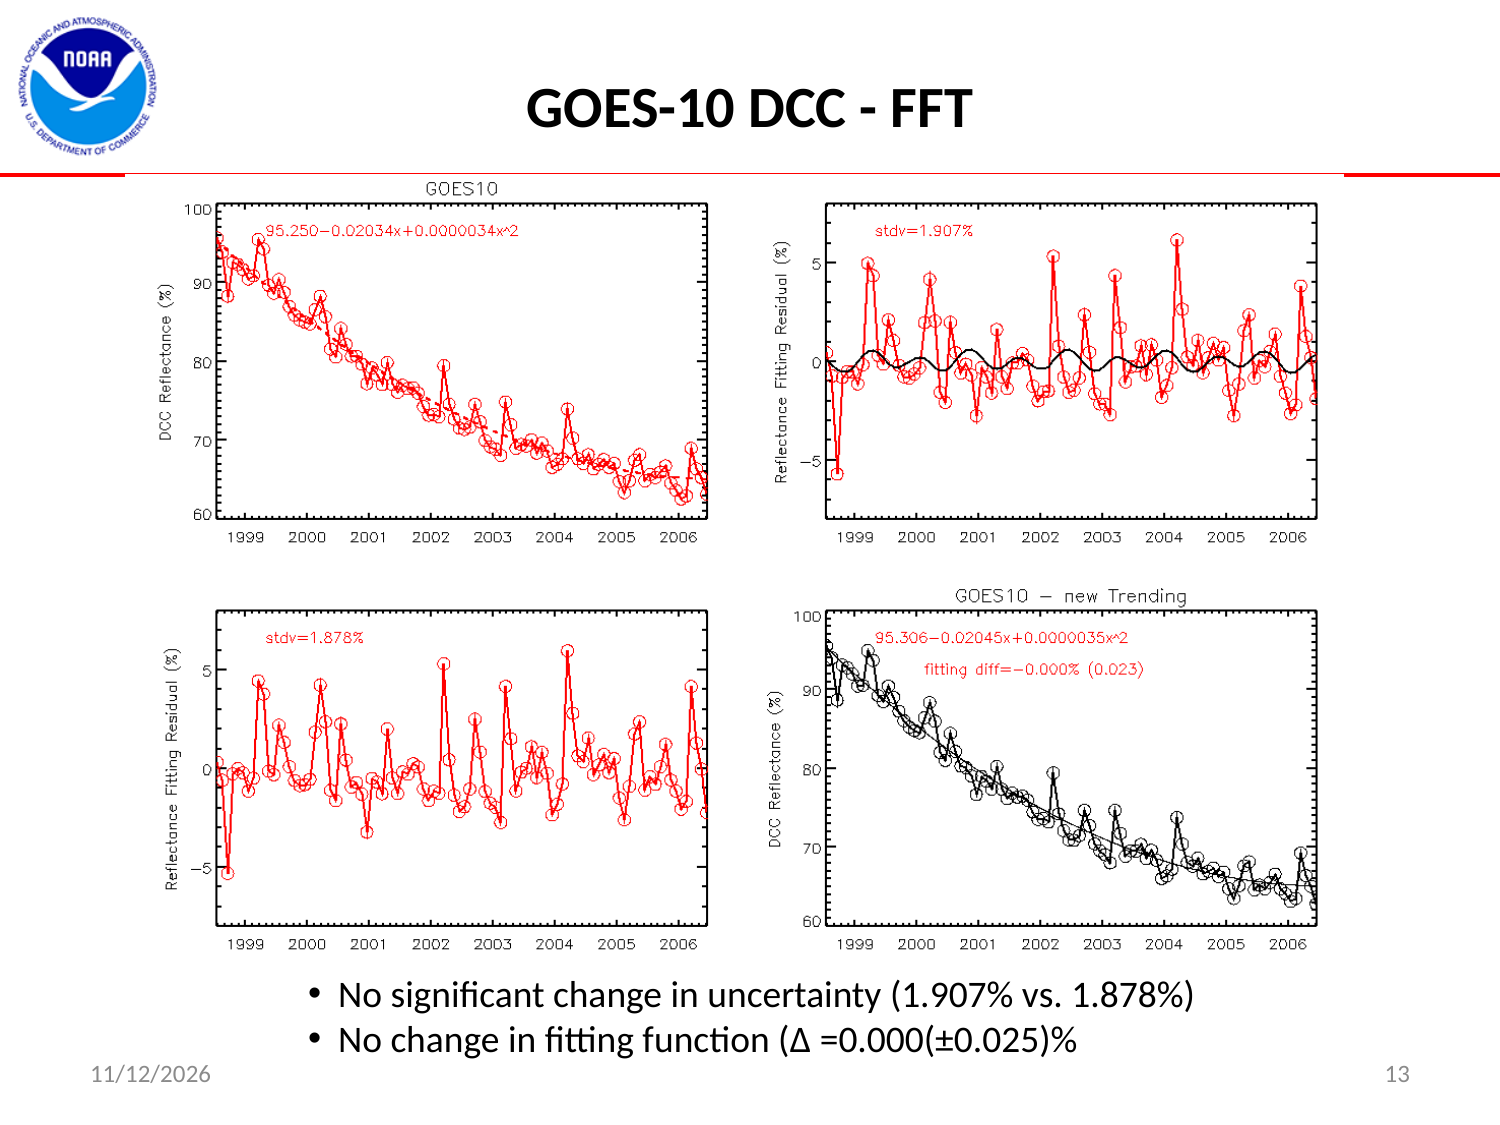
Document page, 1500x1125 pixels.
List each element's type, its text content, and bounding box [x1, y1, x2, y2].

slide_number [75, 1042, 425, 1103]
slide_number 13 [1074, 1042, 1425, 1103]
picture [0, 0, 1344, 988]
text_box No significant change in uncertainty (1.907% vs. 1.878%) No change in fitting function (Δ =0.000(±0.025)% [293, 996, 1211, 1068]
title GOES-10 DCC - FFT [75, 45, 1425, 163]
